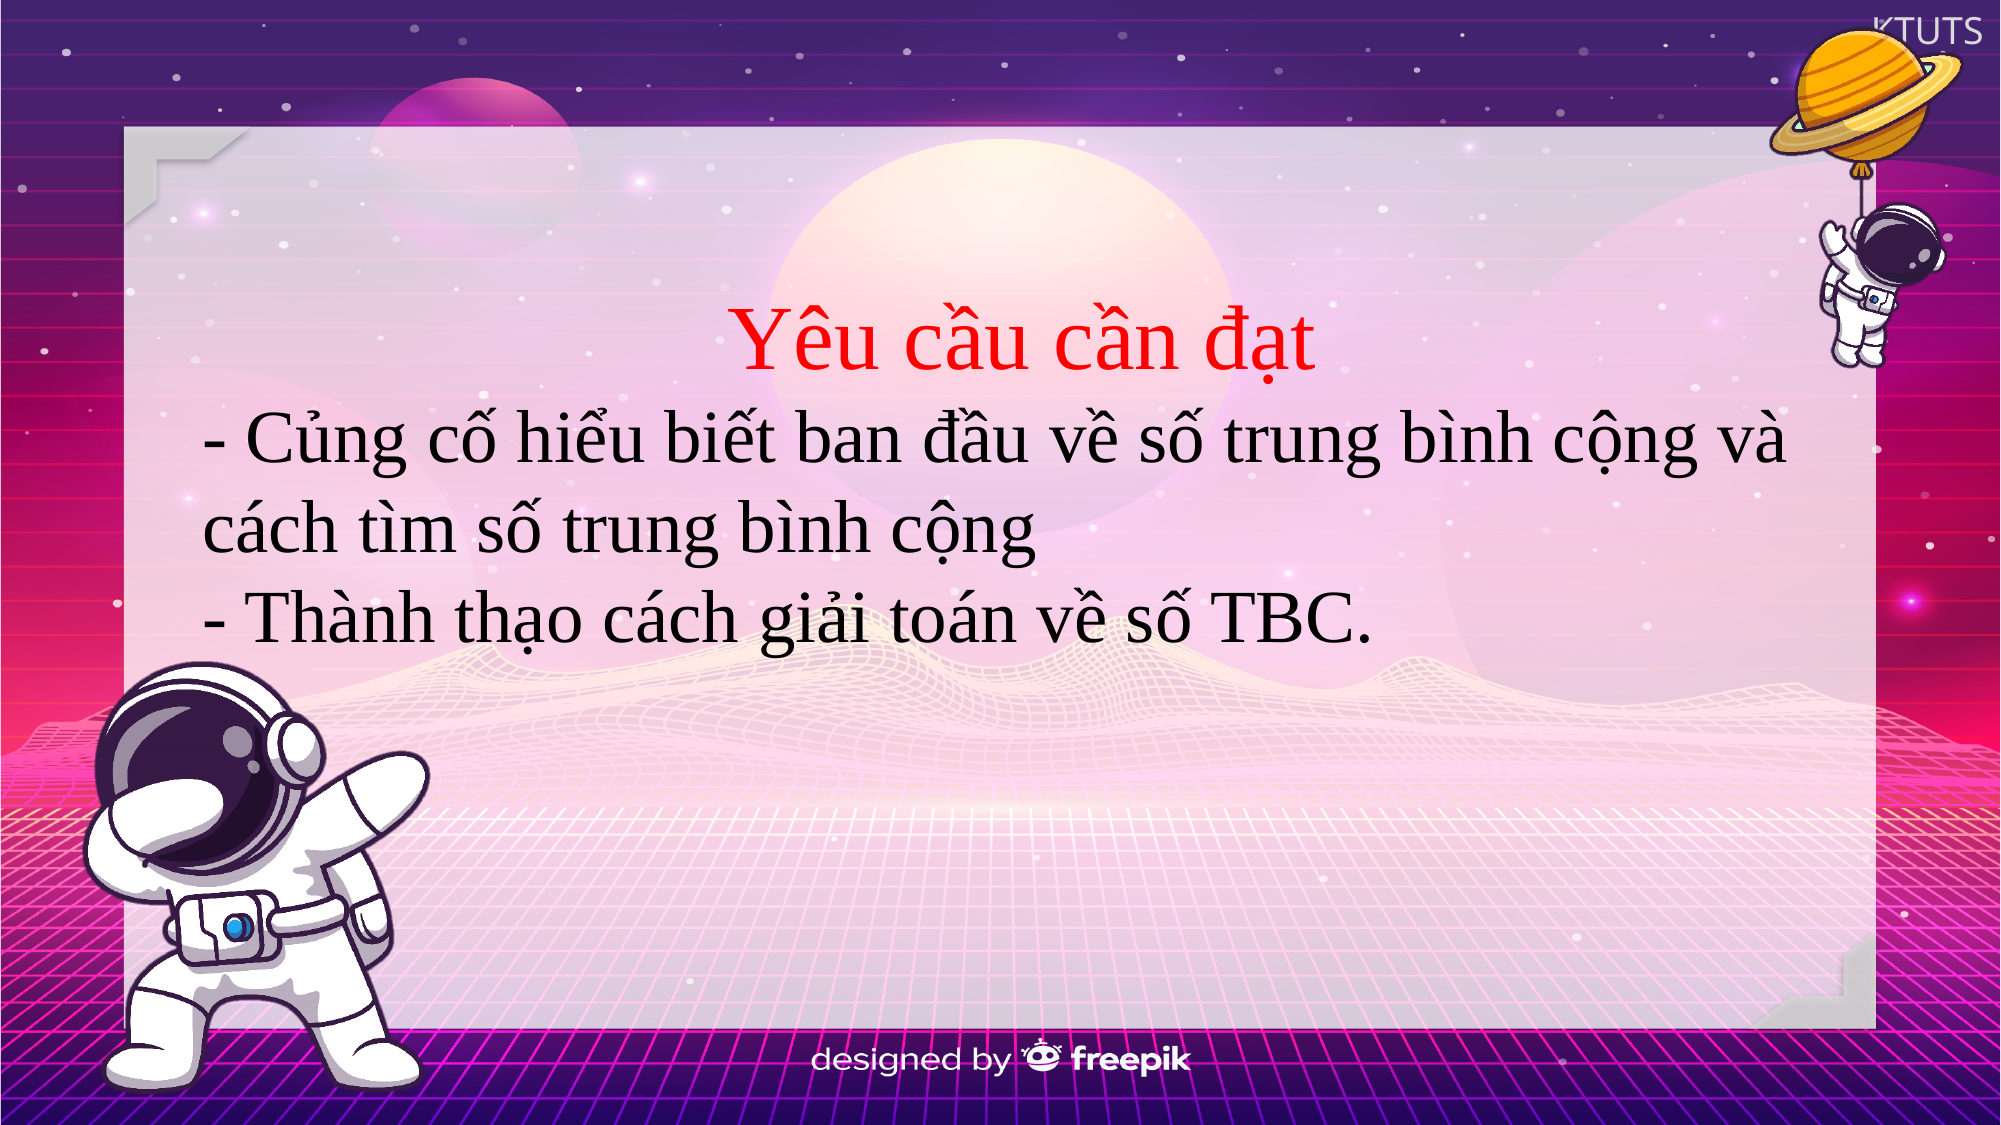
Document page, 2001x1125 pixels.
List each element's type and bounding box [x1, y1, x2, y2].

picture [0, 0, 2001, 1125]
text_box [123, 126, 1876, 1029]
